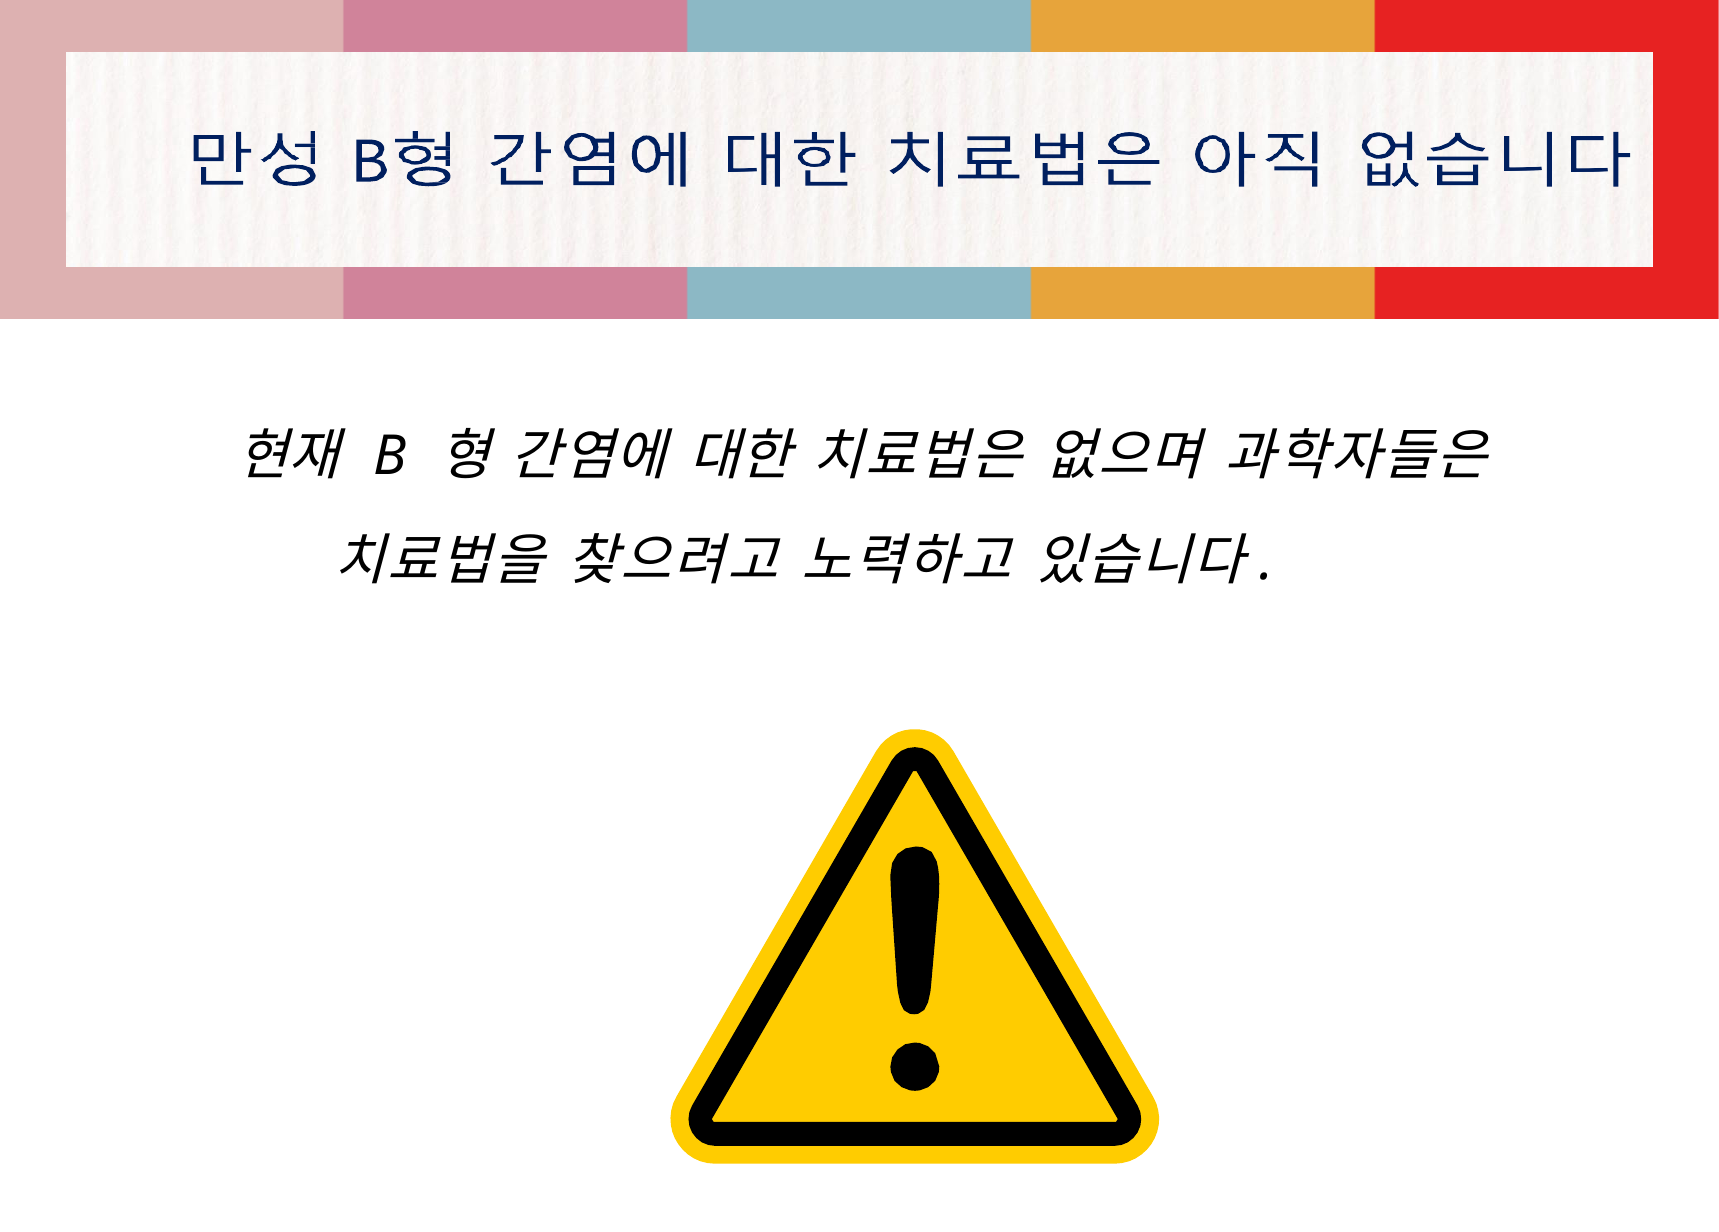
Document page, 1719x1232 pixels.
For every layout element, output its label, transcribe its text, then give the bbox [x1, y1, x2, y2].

title 현재 B 형 간염에 대한 치료법은 없으며 과학자들은 치료법을 찾으려고 노력하고 있습니다. [235, 379, 1609, 591]
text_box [0, 0, 1719, 319]
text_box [670, 729, 1160, 1165]
